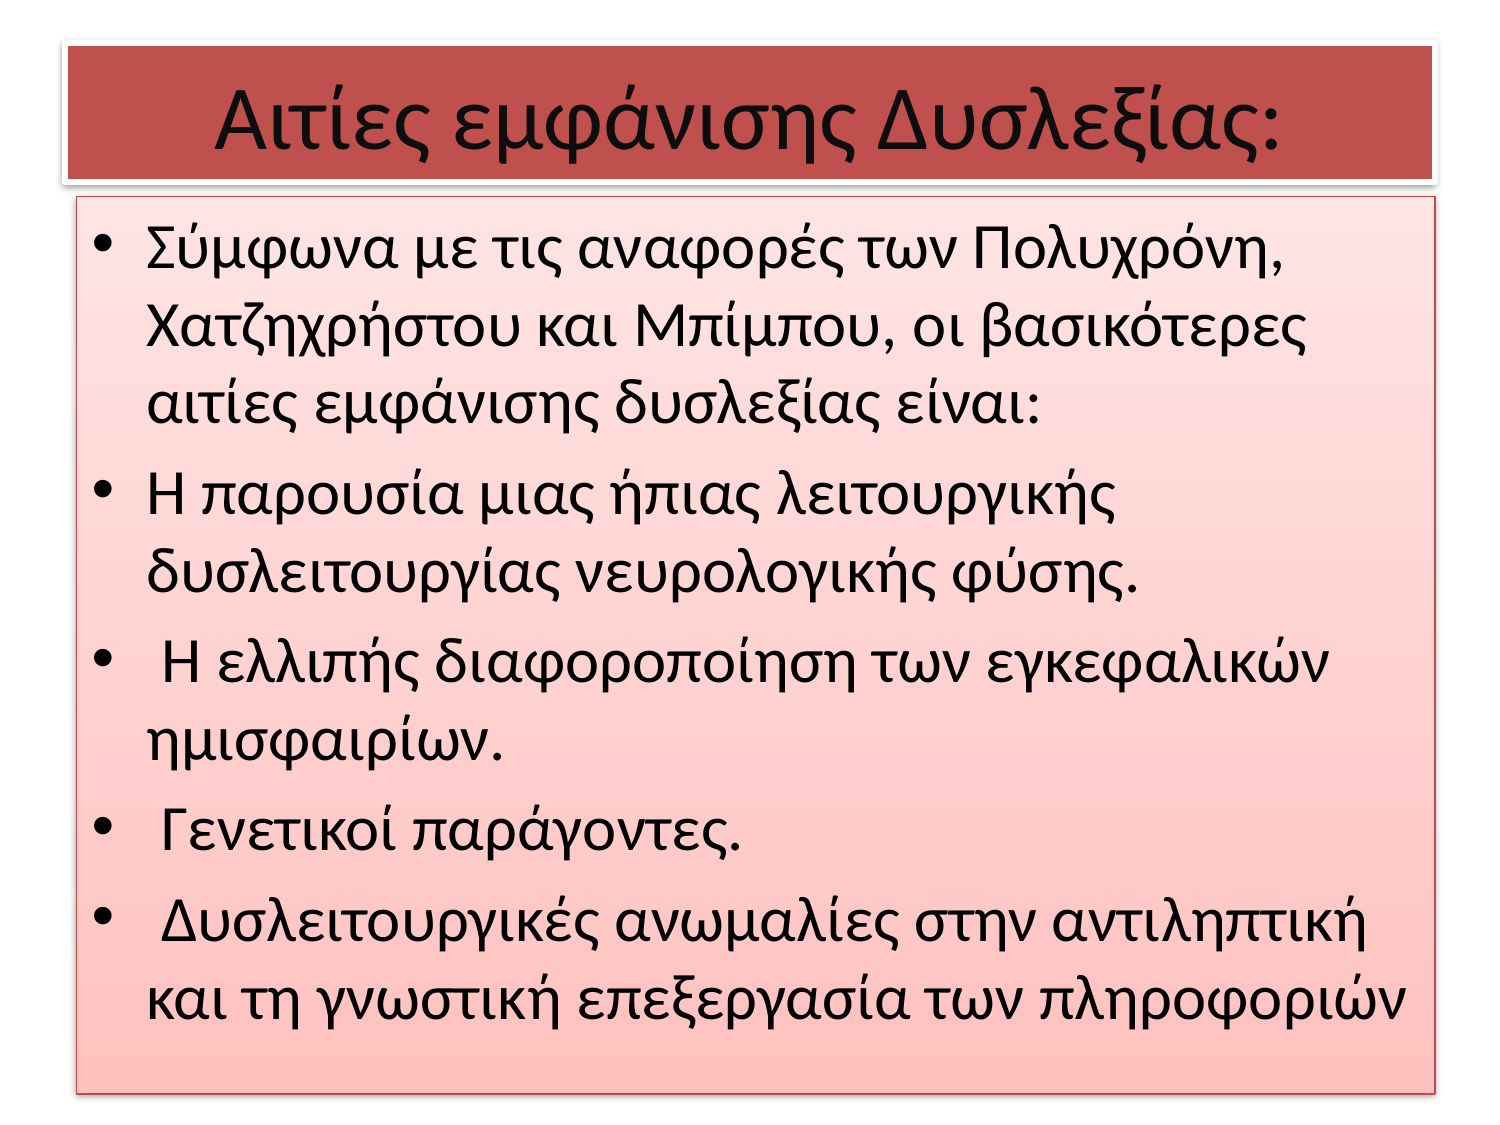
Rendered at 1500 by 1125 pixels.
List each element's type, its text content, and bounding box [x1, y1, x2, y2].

list Σύμφωνα με τις αναφορές των Πολυχρόνη, Χατζηχρήστου και Μπίμπου, οι βασικότερες αιτίες εμφάνισης δυσλεξίας είναι: Η παρουσία μιας ήπιας λειτουργικής δυσλειτουργίας νευρολογικής φύσης. Η ελλιπής διαφοροποίηση των εγκεφαλικών ημισφαιρίων. Γενετικοί παράγοντες. Δυσλειτουργικές ανωμαλίες στην αντιληπτική και τη γνωστική επεξεργασία των πληροφοριών [76, 196, 1436, 1095]
title Αιτίες εμφάνισης Δυσλεξίας: [62, 40, 1438, 185]
